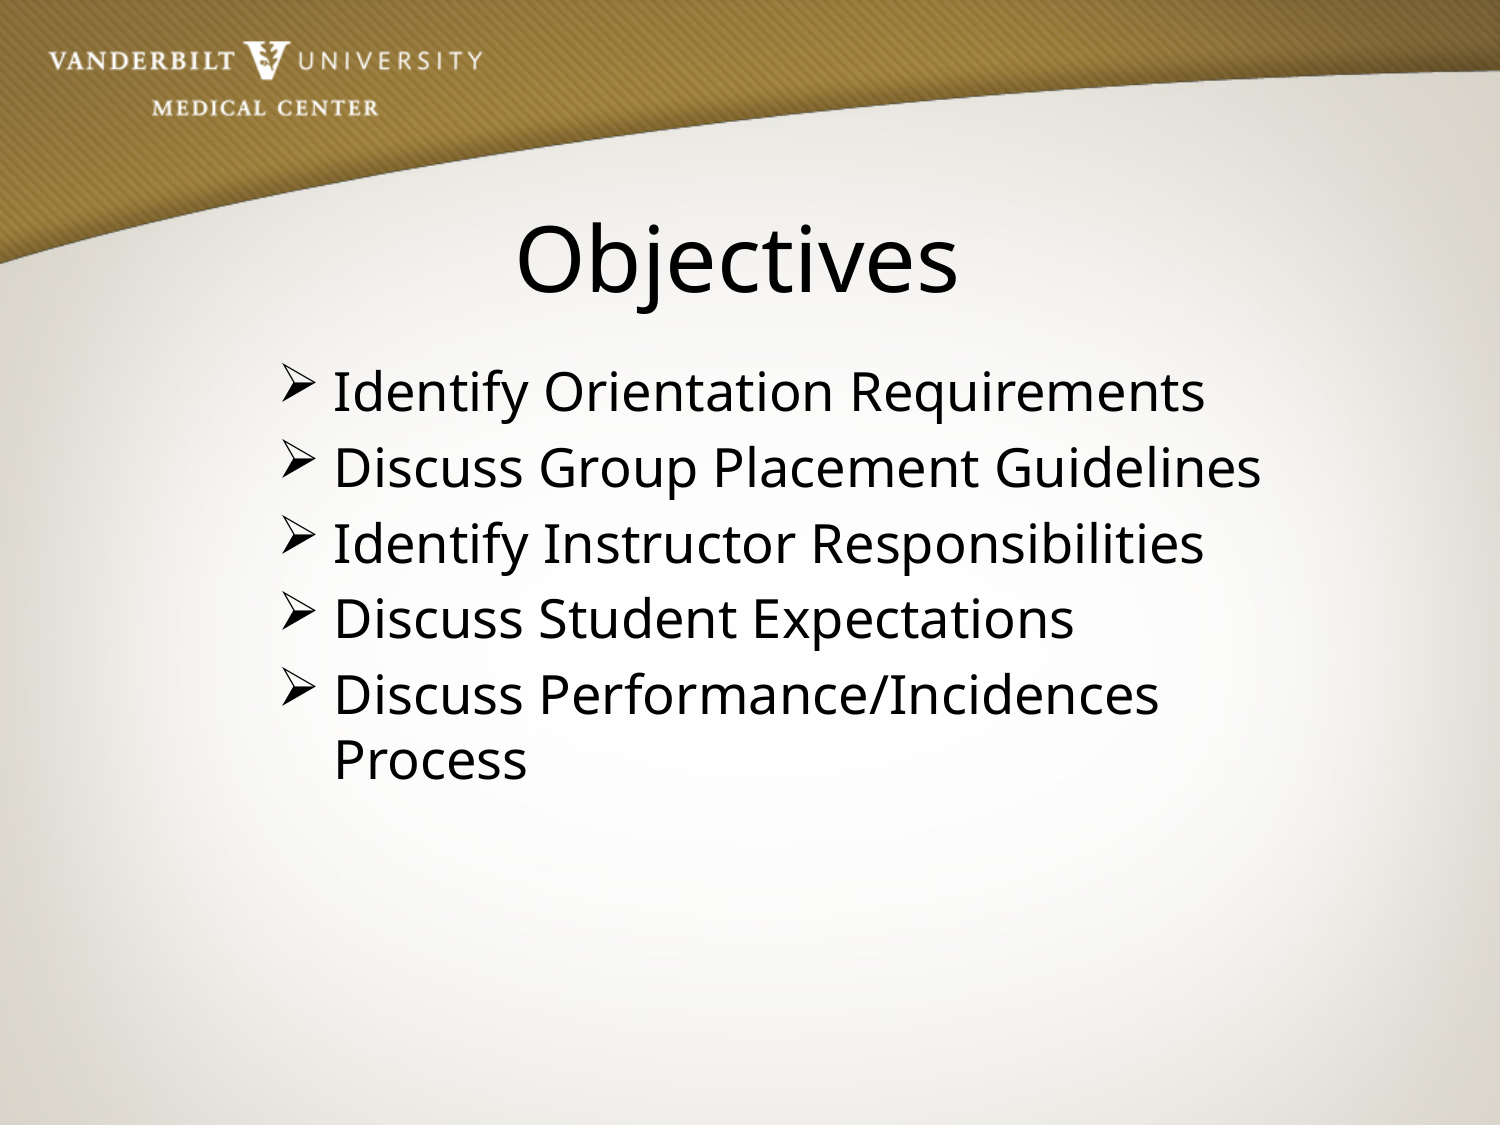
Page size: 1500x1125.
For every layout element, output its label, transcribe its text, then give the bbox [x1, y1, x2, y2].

list Identify Orientation Requirements Discuss Group Placement Guidelines Identify Instructor Responsibilities Discuss Student Expectations Discuss Performance/Incidences Process [262, 350, 1338, 913]
picture [0, 0, 1500, 1125]
title Objectives [62, 162, 1413, 350]
